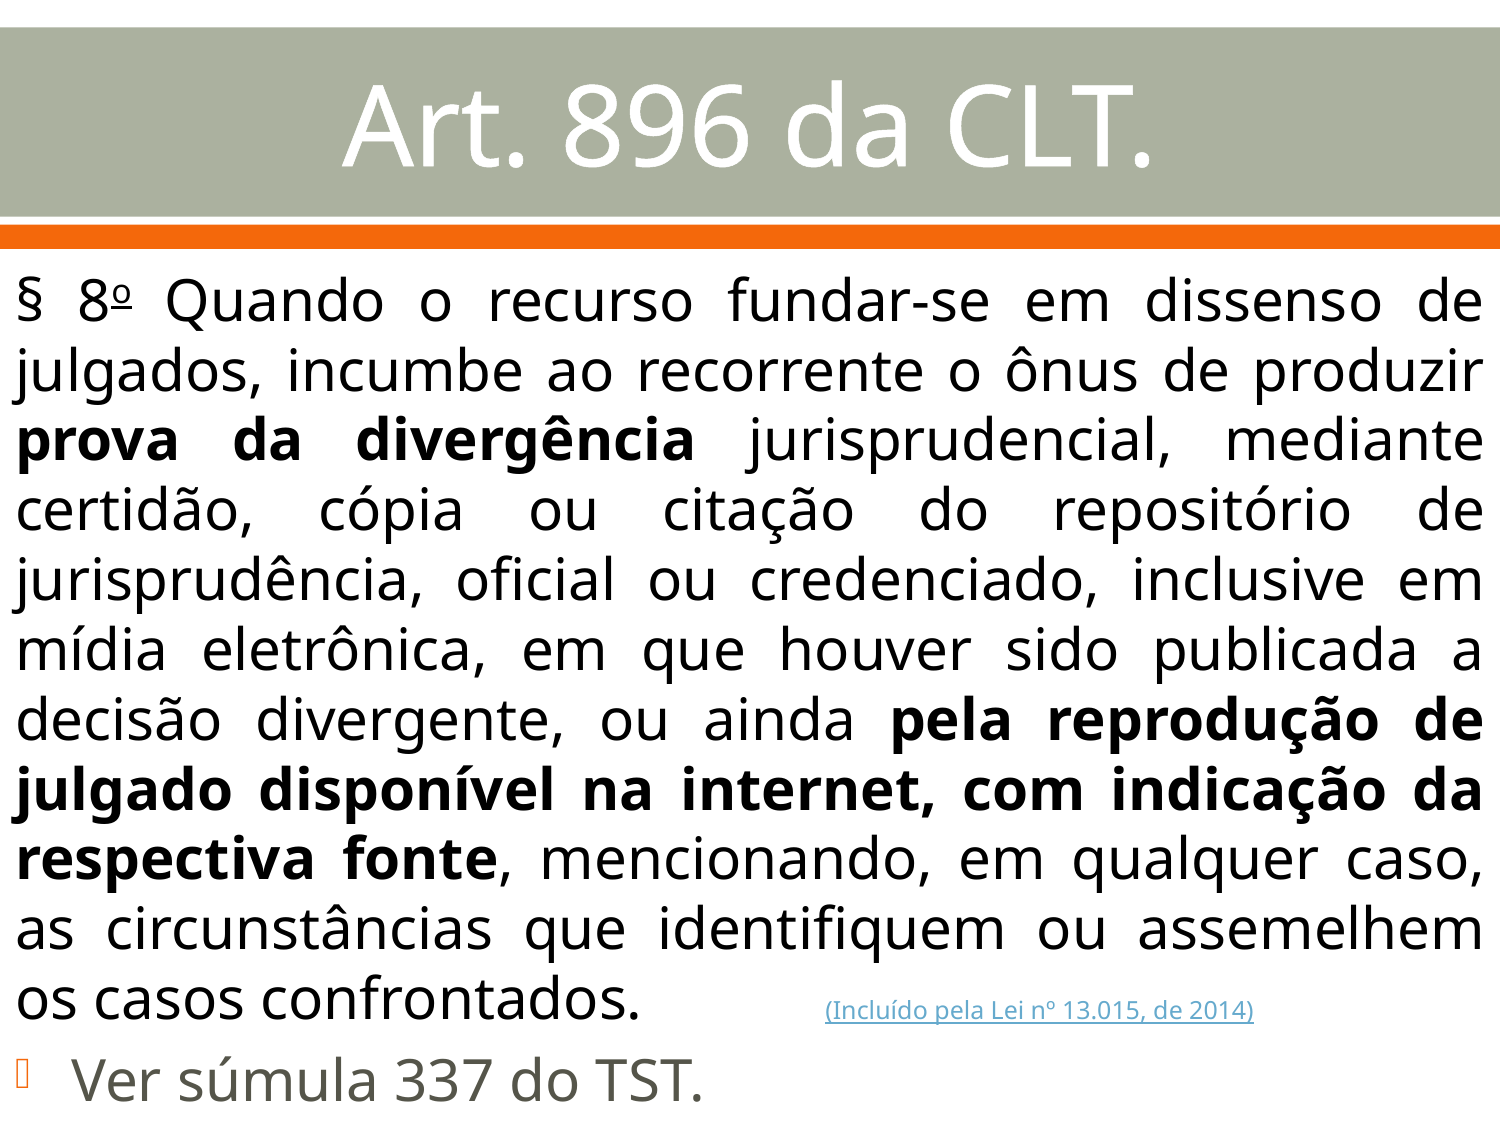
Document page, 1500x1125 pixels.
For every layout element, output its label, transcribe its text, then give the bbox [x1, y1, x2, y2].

list § 8o Quando o recurso fundar-se em dissenso de julgados, incumbe ao recorrente o ônus de produzir prova da divergência jurisprudencial, mediante certidão, cópia ou citação do repositório de jurisprudência, oficial ou credenciado, inclusive em mídia eletrônica, em que houver sido publicada a decisão divergente, ou ainda pela reprodução de julgado disponível na internet, com indicação da respectiva fonte, mencionando, em qualquer caso, as circunstâncias que identifiquem ou assemelhem os casos confrontados. (Incluído pela Lei nº 13.015, de 2014) Ver súmula 337 do TST. [0, 255, 1500, 1125]
text_box Art. 896 da CLT. [0, 29, 1500, 213]
